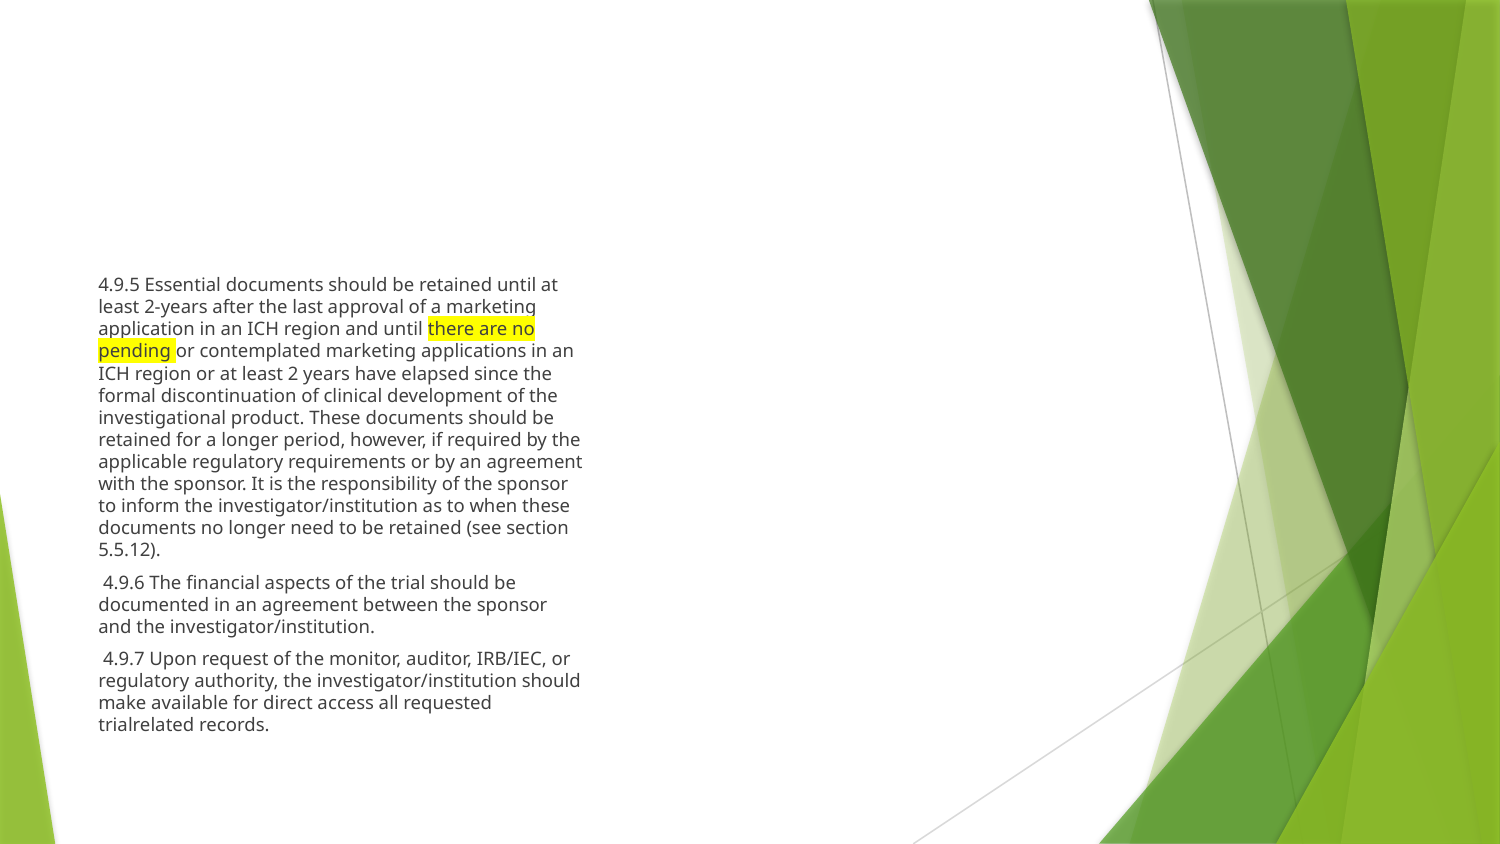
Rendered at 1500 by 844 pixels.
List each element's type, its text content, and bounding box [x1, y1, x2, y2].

list 4.9.5 Essential documents should be retained until at least 2-years after the last approval of a marketing application in an ICH region and until there are no pending or contemplated marketing applications in an ICH region or at least 2 years have elapsed since the formal discontinuation of clinical development of the investigational product. These documents should be retained for a longer period, however, if required by the applicable regulatory requirements or by an agreement with the sponsor. It is the responsibility of the sponsor to inform the investigator/institution as to when these documents no longer need to be retained (see section 5.5.12). 4.9.6 The financial aspects of the trial should be documented in an agreement between the sponsor and the investigator/institution. 4.9.7 Upon request of the monitor, auditor, IRB/IEC, or regulatory authority, the investigator/institution should make available for direct access all requested trialrelated records. [83, 265, 599, 744]
